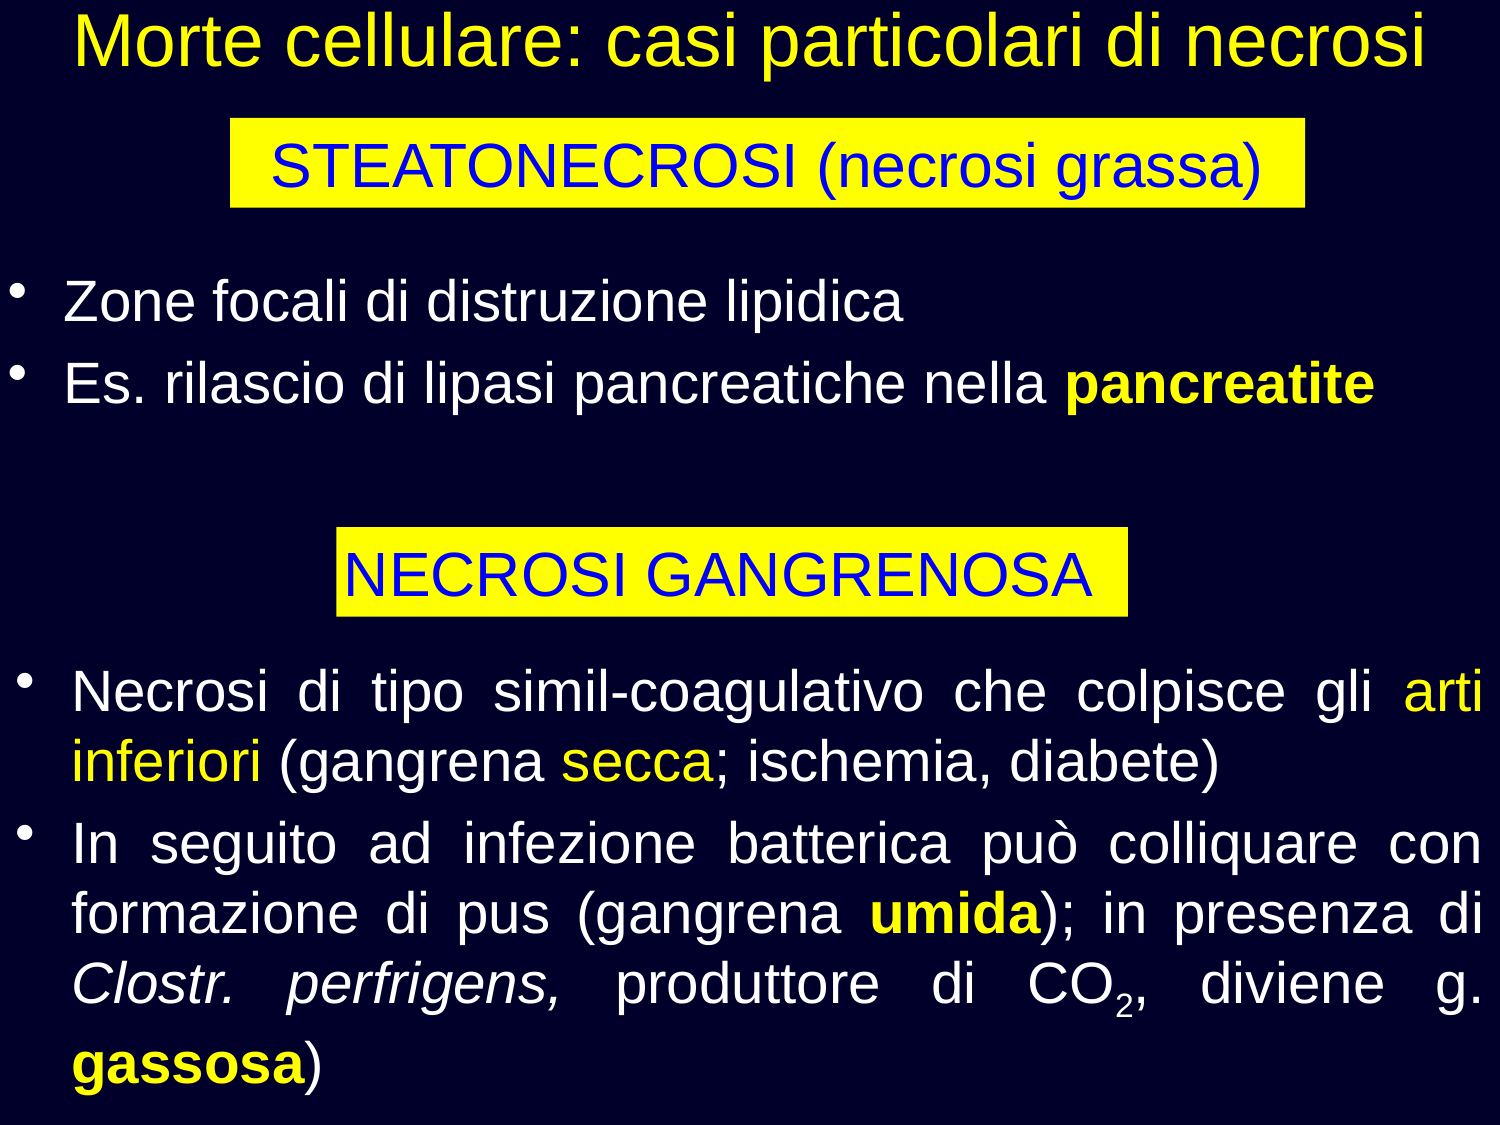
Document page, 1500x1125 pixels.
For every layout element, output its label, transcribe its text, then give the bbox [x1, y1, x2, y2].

text_box Necrosi di tipo simil-coagulativo che colpisce gli arti inferiori (gangrena secca; ischemia, diabete) In seguito ad infezione batterica può colliquare con formazione di pus (gangrena umida); in presenza di Clostr. perfrigens, produttore di CO2, diviene g. gassosa) [7, 645, 1493, 1103]
text_box STEATONECROSI (necrosi grassa) [230, 117, 1306, 208]
text_box NECROSI GANGRENOSA [336, 527, 1128, 617]
title Morte cellulare: casi particolari di necrosi [0, 0, 1500, 103]
list Zone focali di distruzione lipidica Es. rilascio di lipasi pancreatiche nella pancreatite [0, 254, 1500, 445]
